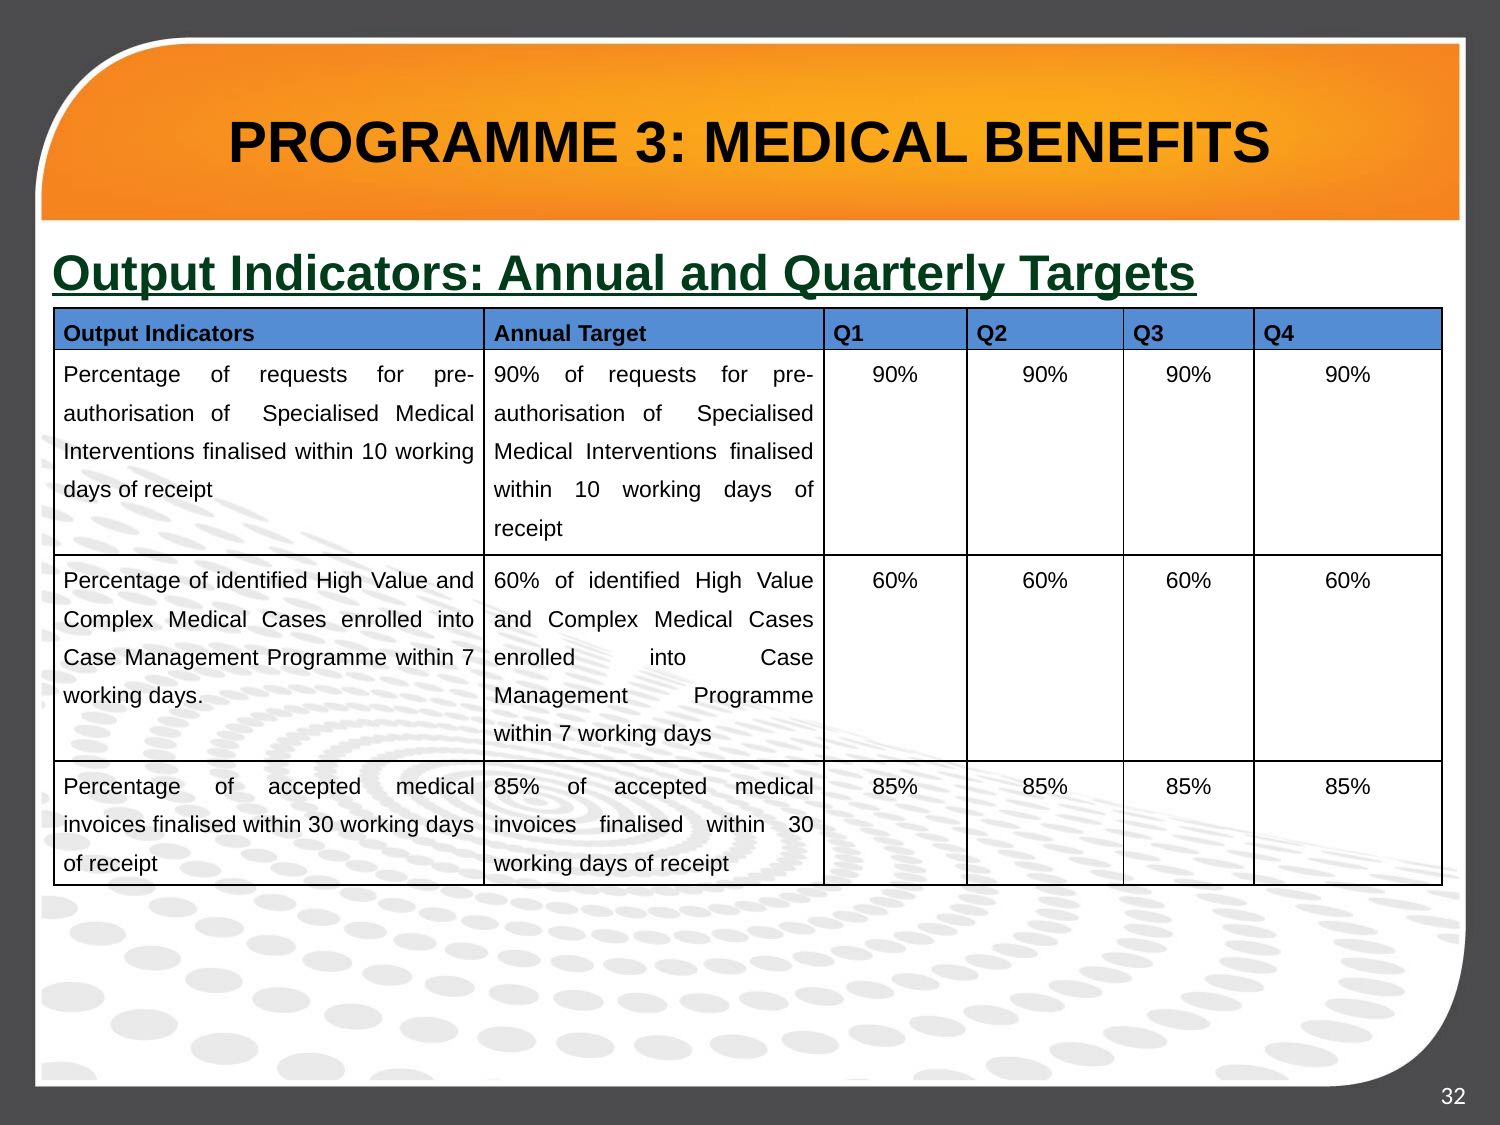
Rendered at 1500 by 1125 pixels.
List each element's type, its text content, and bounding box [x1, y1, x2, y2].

table_header Q4 [1255, 309, 1441, 349]
table_cell Percentage of accepted medical invoices finalised within 30 working days of receipt [55, 762, 483, 884]
table_header Q2 [968, 309, 1123, 349]
table_cell Percentage of requests for pre-authorisation of Specialised Medical Interventions finalised within 10 working days of receipt [55, 350, 483, 554]
table_cell 90% [968, 350, 1123, 554]
slide_number 32 [1131, 1065, 1482, 1125]
title PROGRAMME 3: MEDICAL BENEFITS [75, 45, 1425, 233]
table_header Output Indicators [55, 309, 483, 349]
table_cell Percentage of identified High Value and Complex Medical Cases enrolled into Case Management Programme within 7 working days. [55, 556, 483, 760]
table_cell 60% [1255, 556, 1441, 760]
table_cell 90% [1255, 350, 1441, 554]
table_header Q1 [825, 309, 966, 349]
table_cell 90% of requests for pre-authorisation of Specialised Medical Interventions finalised within 10 working days of receipt [485, 350, 823, 554]
table_cell 85% of accepted medical invoices finalised within 30 working days of receipt [485, 762, 823, 884]
text_box Output Indicators: Annual and Quarterly Targets [37, 232, 1241, 308]
table_cell 60% [825, 556, 966, 760]
table_cell 60% [968, 556, 1123, 760]
table_cell 85% [968, 762, 1123, 884]
table_cell 85% [825, 762, 966, 884]
table_cell 60% of identified High Value and Complex Medical Cases enrolled into Case Management Programme within 7 working days [485, 556, 823, 760]
table_cell 90% [825, 350, 966, 554]
table_cell 90% [1124, 350, 1253, 554]
table_cell 85% [1124, 762, 1253, 884]
picture [0, 0, 1500, 1125]
table_header Q3 [1124, 309, 1253, 349]
table_header Annual Target [485, 309, 823, 349]
table_cell 85% [1255, 762, 1441, 884]
table_cell 60% [1124, 556, 1253, 760]
